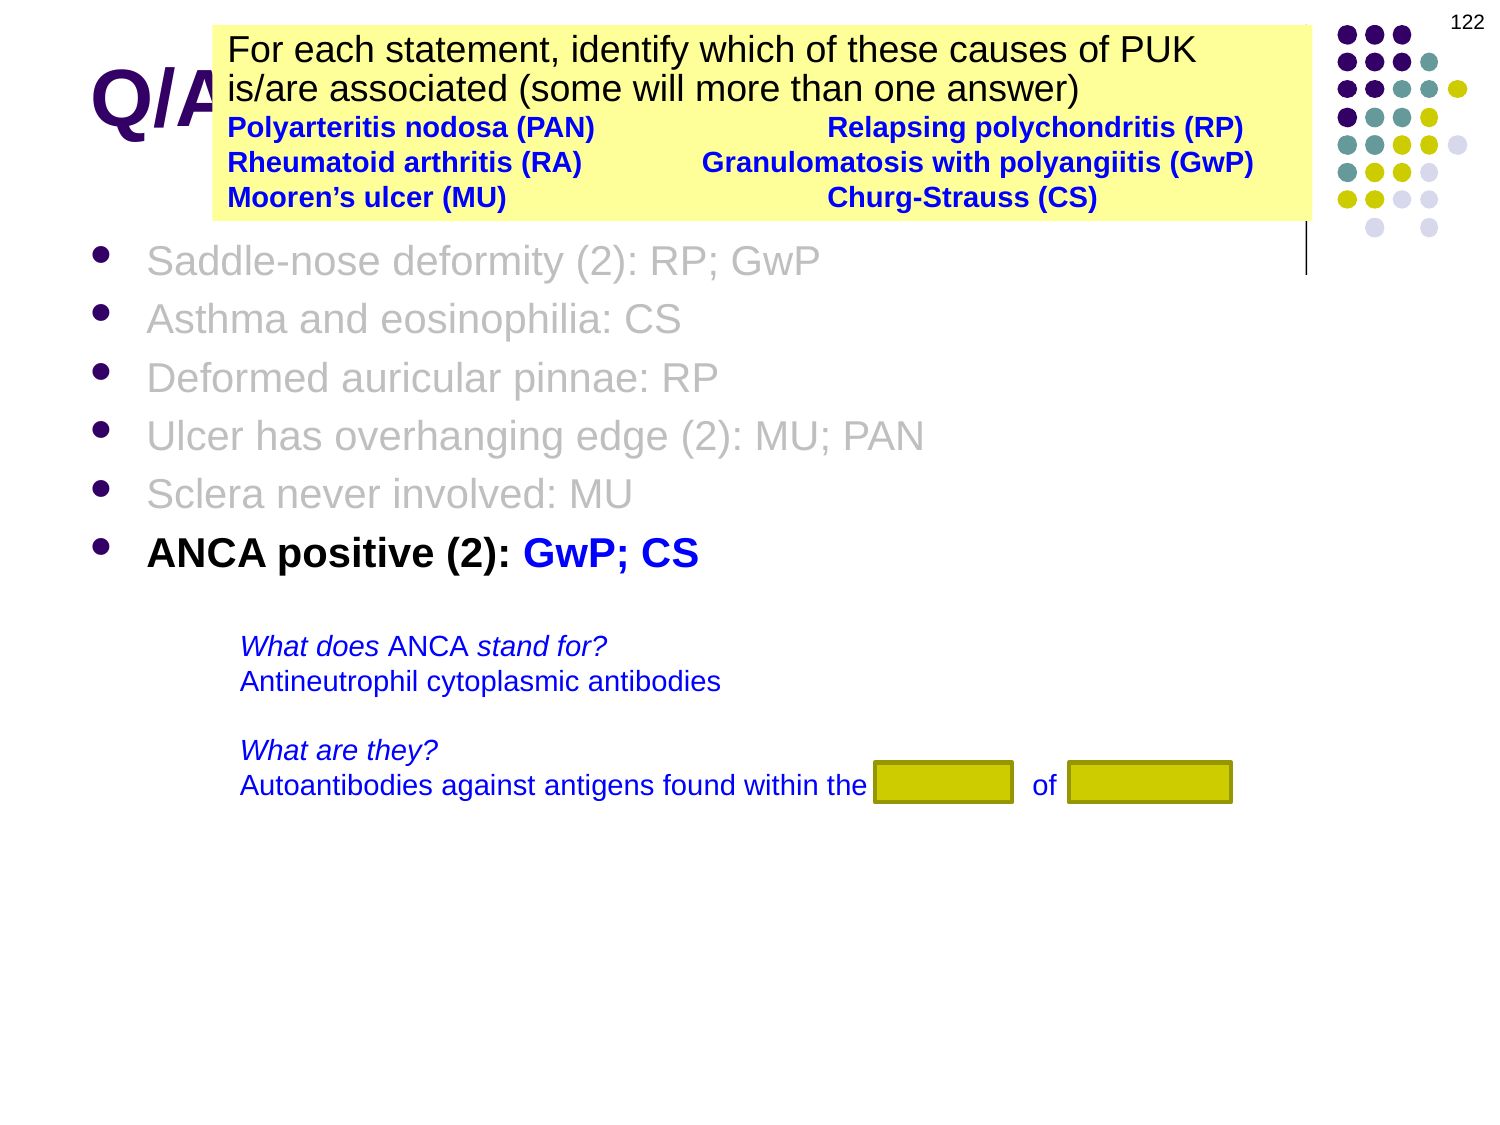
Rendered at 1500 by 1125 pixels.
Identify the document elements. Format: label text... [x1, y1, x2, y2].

title Q/A [75, 20, 1149, 150]
text_box [1067, 760, 1233, 804]
text_box [873, 760, 1014, 804]
slide_number 122 [1149, 1, 1500, 77]
list Saddle-nose deformity (2): RP; GwP Asthma and eosinophilia: CS Deformed auricular pinnae: RP Ulcer has overhanging edge (2): MU; PAN Sclera never involved: MU ANCA positive (2): GwP; CS [75, 226, 1425, 950]
text_box For each statement, identify which of these causes of PUK is/are associated (some will more than one answer) Polyarteritis nodosa (PAN) Relapsing polychondritis (RP) Rheumatoid arthritis (RA) Granulomatosis with polyangiitis (GwP) Mooren’s ulcer (MU) Churg-Strauss (CS) [212, 24, 1313, 221]
text_box What does ANCA stand for? Antineutrophil cytoplasmic antibodies What are they? Autoantibodies against antigens found within the cytoplasm of neutrophils [224, 619, 1275, 809]
